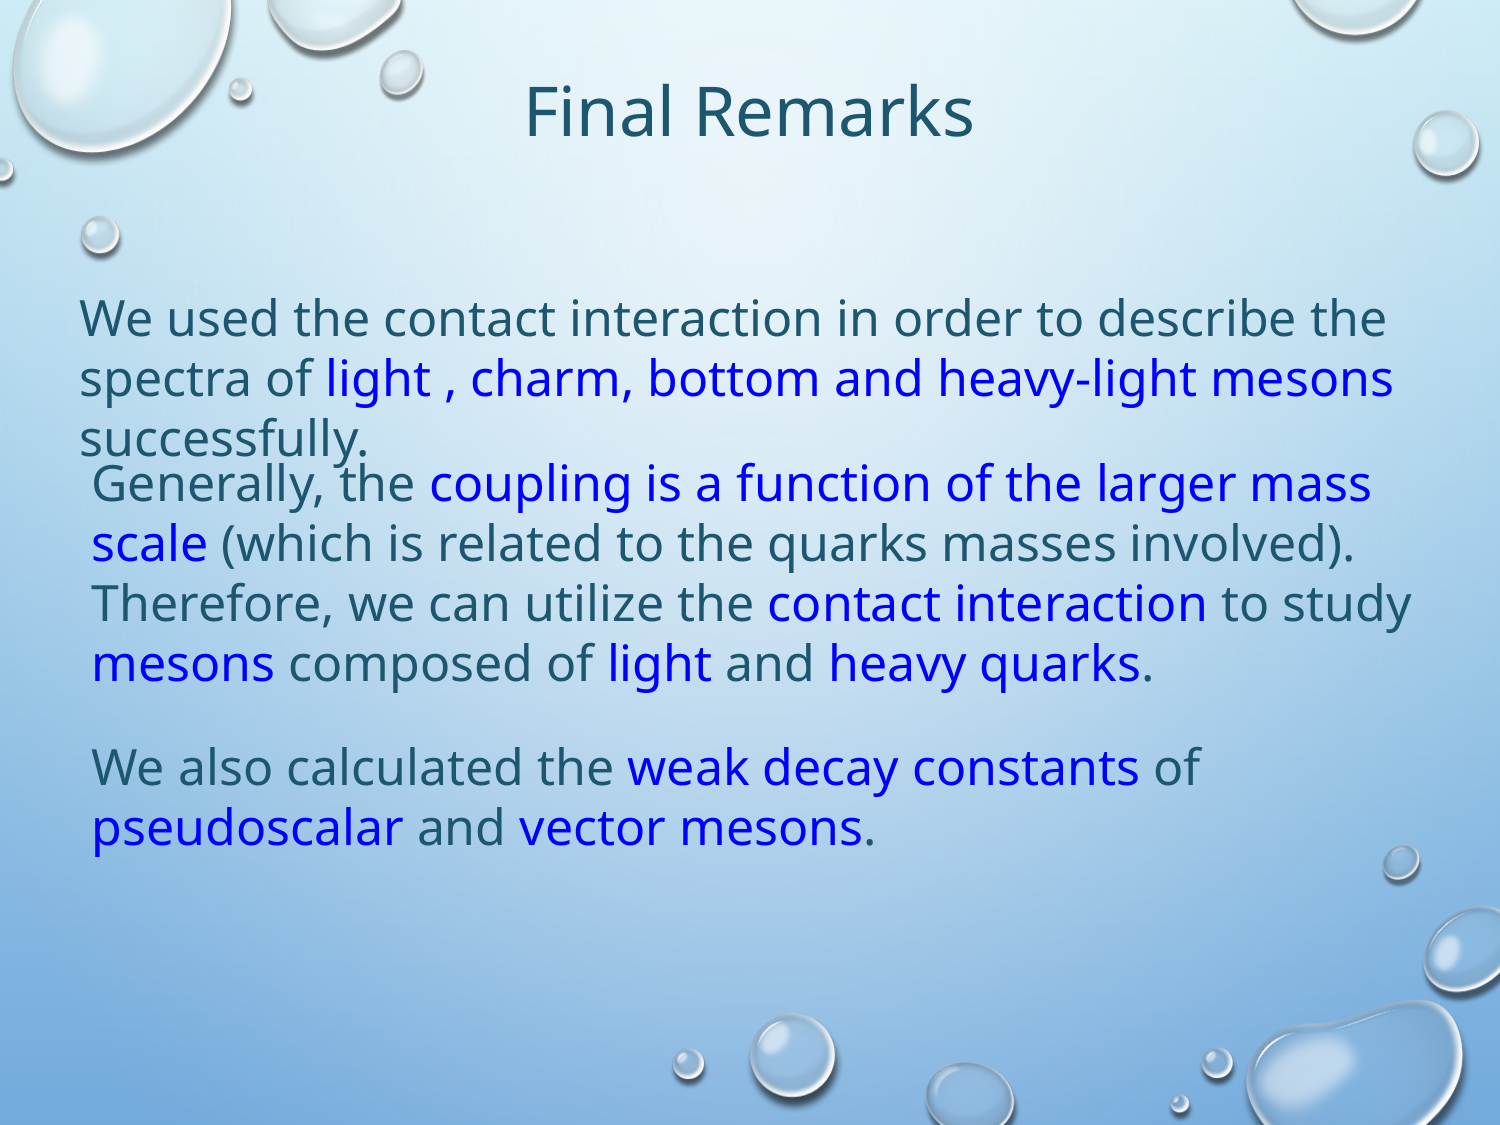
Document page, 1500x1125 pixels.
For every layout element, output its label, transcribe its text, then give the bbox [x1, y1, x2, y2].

text_box Final Remarks [49, 59, 1450, 185]
text_box We used the contact interaction in order to describe the spectra of light , charm, bottom and heavy-light mesons successfully. [64, 278, 1459, 474]
text_box We also calculated the weak decay constants of pseudoscalar and vector mesons. [76, 727, 1471, 863]
text_box Generally, the coupling is a function of the larger mass scale (which is related to the quarks masses involved). Therefore, we can utilize the contact interaction to study mesons composed of light and heavy quarks. [76, 444, 1480, 700]
picture [0, 0, 1500, 1125]
